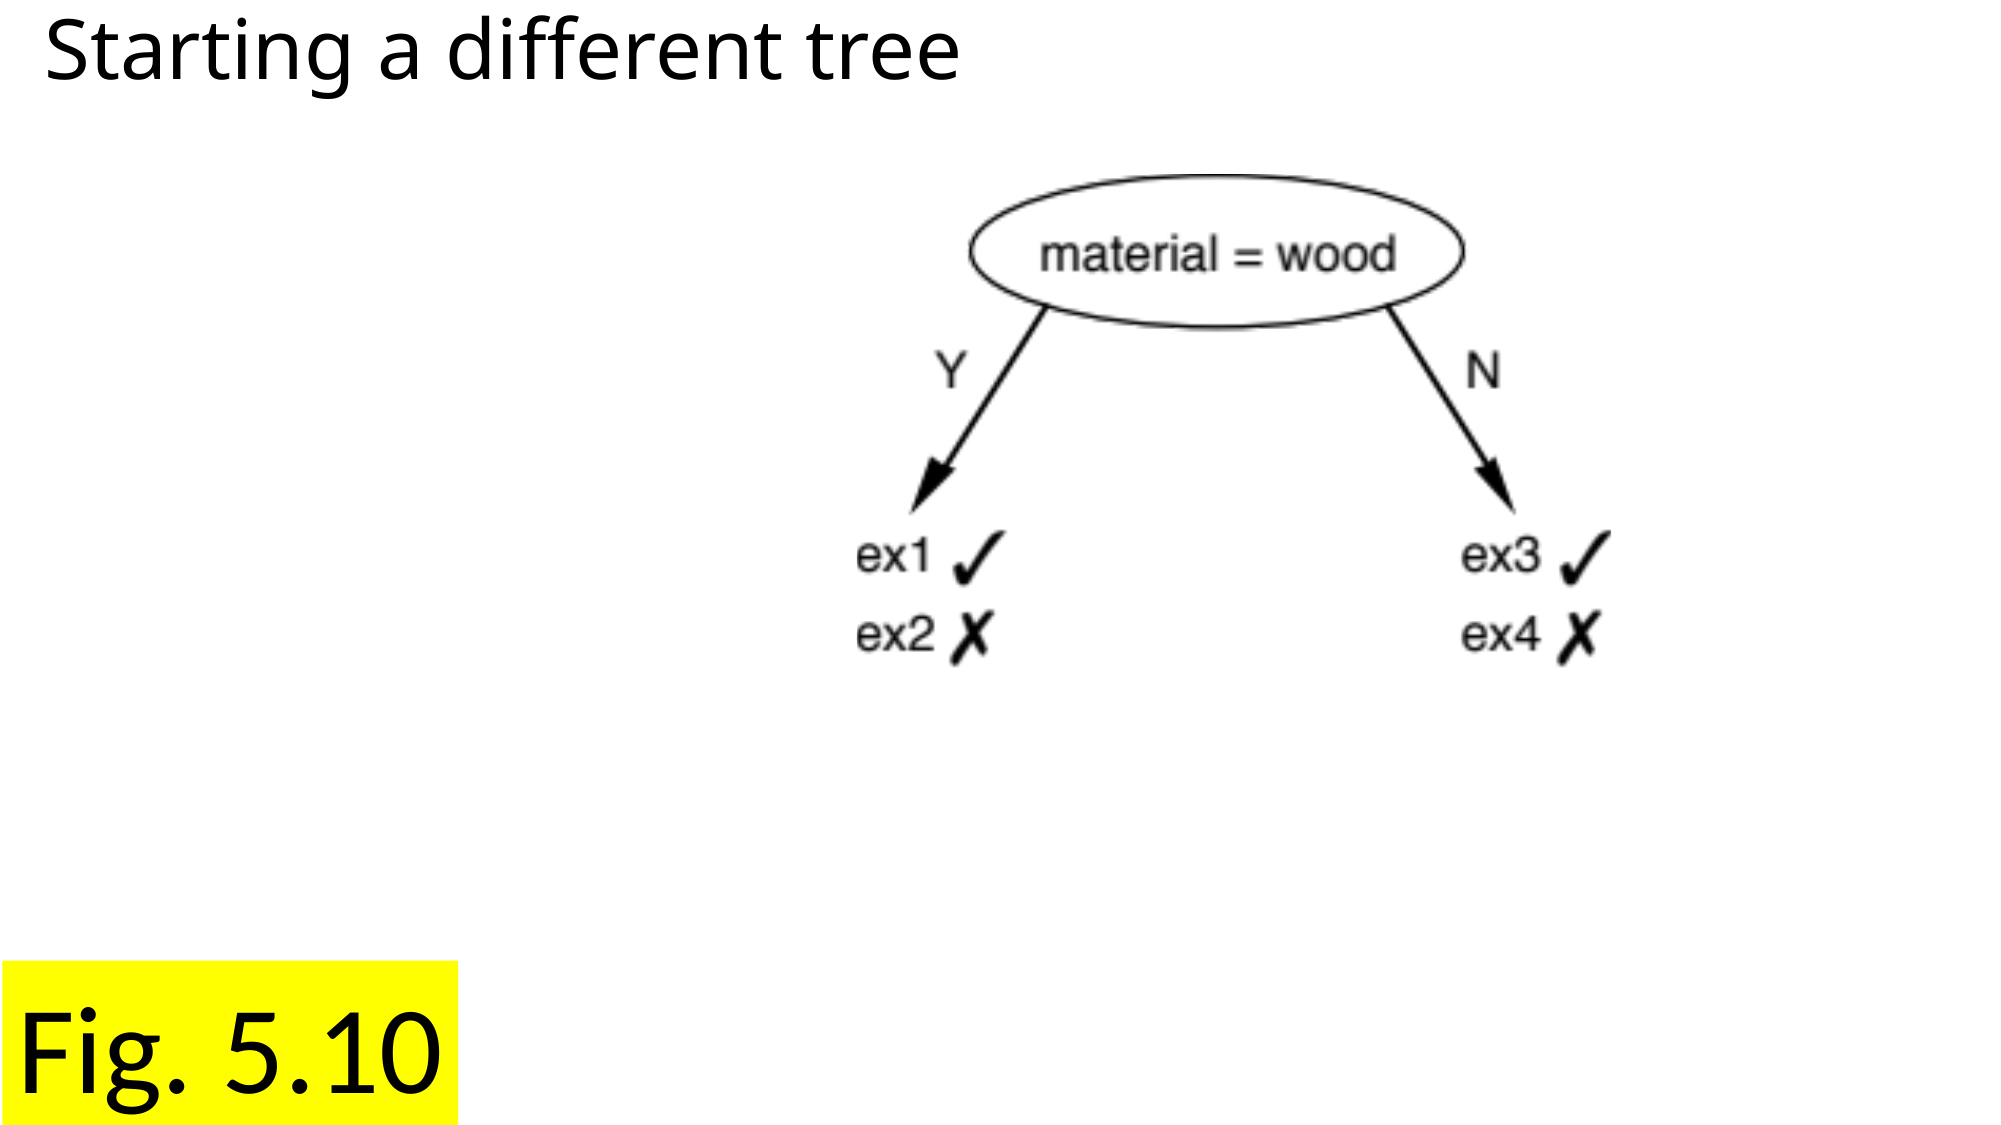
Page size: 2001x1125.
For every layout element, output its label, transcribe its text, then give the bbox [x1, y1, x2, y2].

picture [856, 174, 1612, 671]
title Starting a different tree [29, 0, 1945, 257]
text_box Fig. 5.10 [2, 960, 459, 1125]
